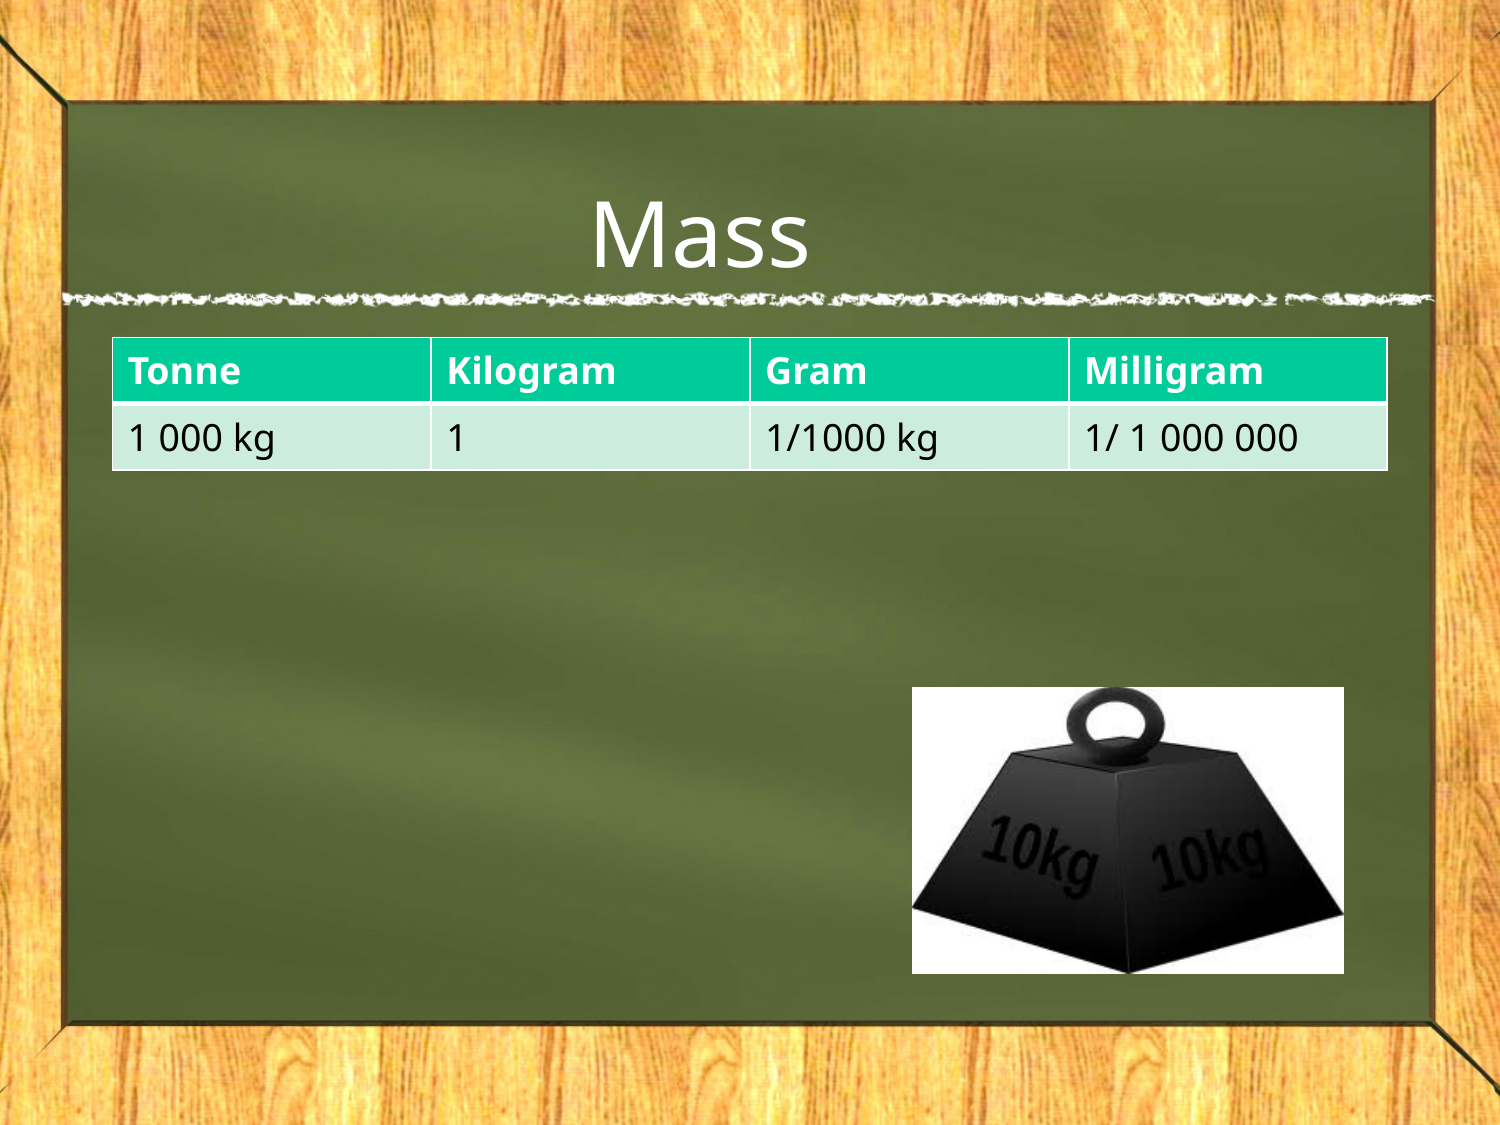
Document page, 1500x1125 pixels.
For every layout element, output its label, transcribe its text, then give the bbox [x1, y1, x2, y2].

table_header Milligram [1070, 338, 1386, 401]
table_header Tonne [113, 338, 430, 401]
table_header Gram [751, 338, 1068, 401]
table_cell 1 000 kg [113, 406, 430, 469]
picture [0, 0, 1500, 1125]
table_cell 1 [432, 406, 749, 469]
table_cell 1/1000 kg [751, 406, 1068, 469]
title Mass [112, 137, 1288, 326]
table_header Kilogram [432, 338, 749, 401]
table_cell 1/ 1 000 000 [1070, 406, 1386, 469]
